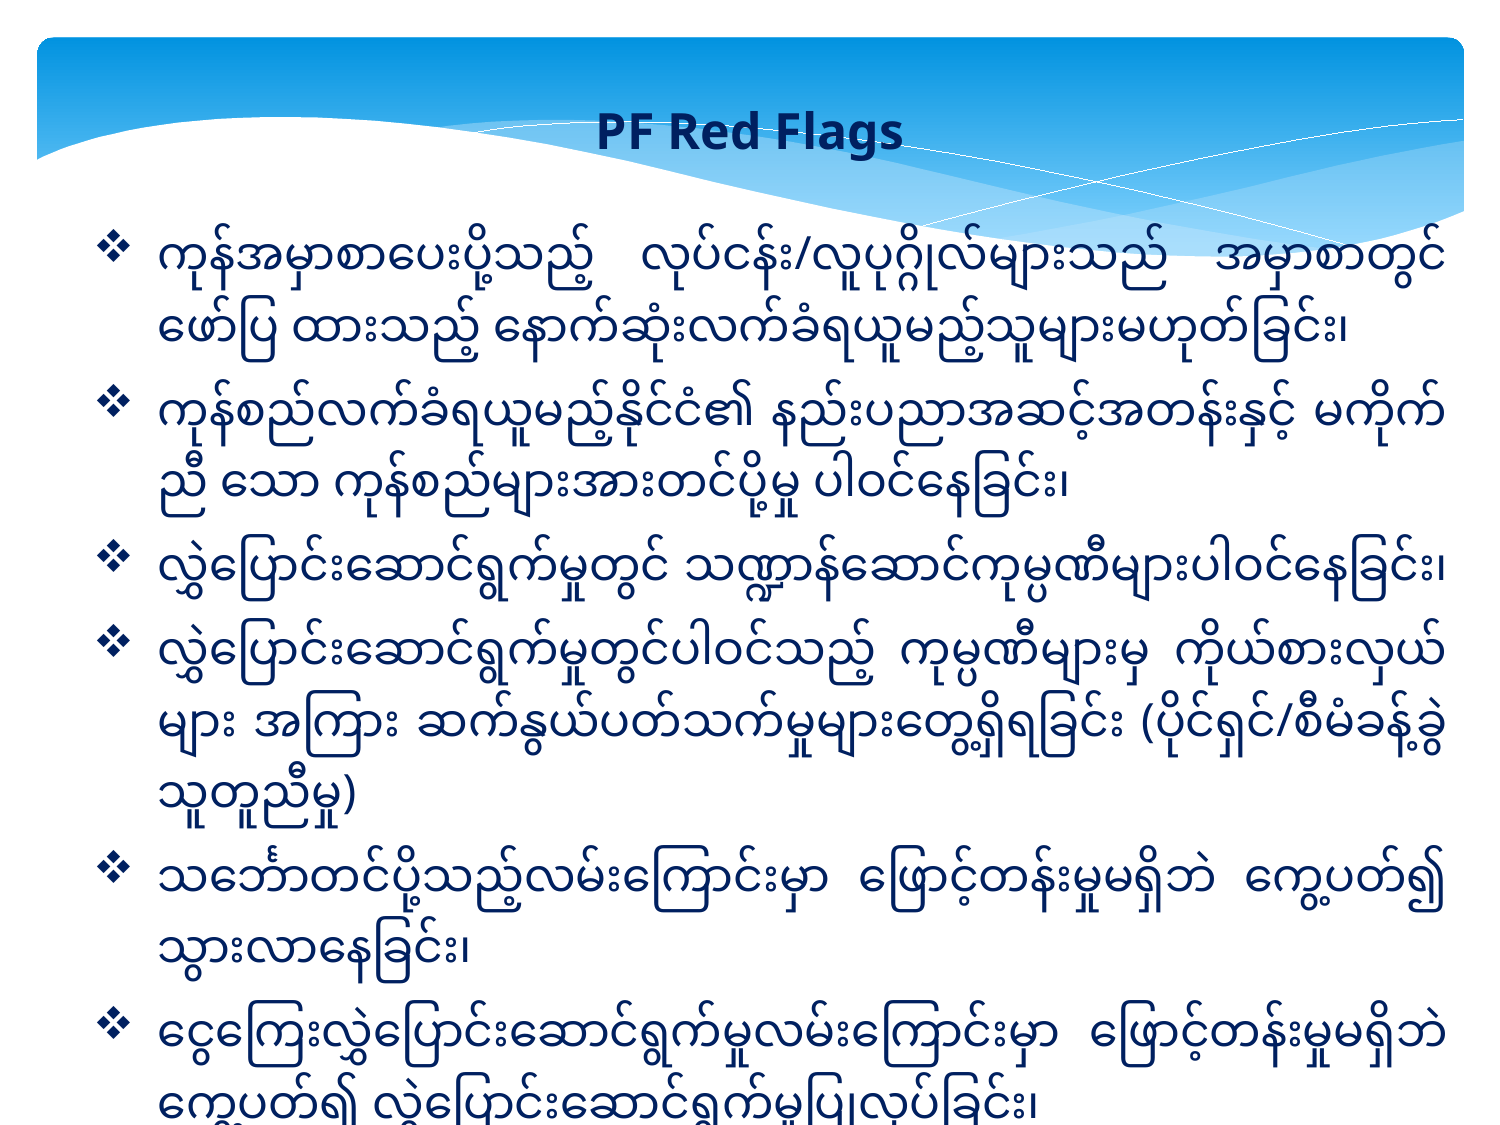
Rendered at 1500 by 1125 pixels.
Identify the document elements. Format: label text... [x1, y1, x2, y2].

text_box ကုန်အမှာစာပေးပို့သည့် လုပ်ငန်း/လူပုဂ္ဂိုလ်များသည် အမှာစာတွင်ဖော်ပြ ထားသည့် နောက်ဆုံးလက်ခံရယူမည့်သူများမဟုတ်ခြင်း၊ ကုန်စည်လက်ခံရယူမည့်နိုင်ငံ၏ နည်းပညာအဆင့်အတန်းနှင့် မကိုက်ညီ သော ကုန်စည်များအားတင်ပို့မှု ပါဝင်နေခြင်း၊ လွှဲပြောင်းဆောင်ရွက်မှုတွင် သဏ္ဍာန်ဆောင်ကုမ္ပဏီများပါဝင်နေခြင်း၊ လွှဲပြောင်းဆောင်ရွက်မှုတွင်ပါဝင်သည့် ကုမ္ပဏီများမှ ကိုယ်စားလှယ်များ အကြား ဆက်နွယ်ပတ်သက်မှုများတွေ့ရှိရခြင်း (ပိုင်ရှင်/စီမံခန့်ခွဲသူတူညီမှု) သင်္ဘောတင်ပို့သည့်လမ်းကြောင်းမှာ ဖြောင့်တန်းမှုမရှိဘဲ ကွေ့ပတ်၍ သွားလာနေခြင်း၊ ငွေကြေးလွှဲပြောင်းဆောင်ရွက်မှုလမ်းကြောင်းမှာ ဖြောင့်တန်းမှုမရှိဘဲ ကွေ့ပတ်၍ လွှဲပြောင်းဆောင်ရွက်မှုပြုလုပ်ခြင်း၊ [49, 199, 1463, 1125]
text_box PF Red Flags [62, 62, 1438, 168]
